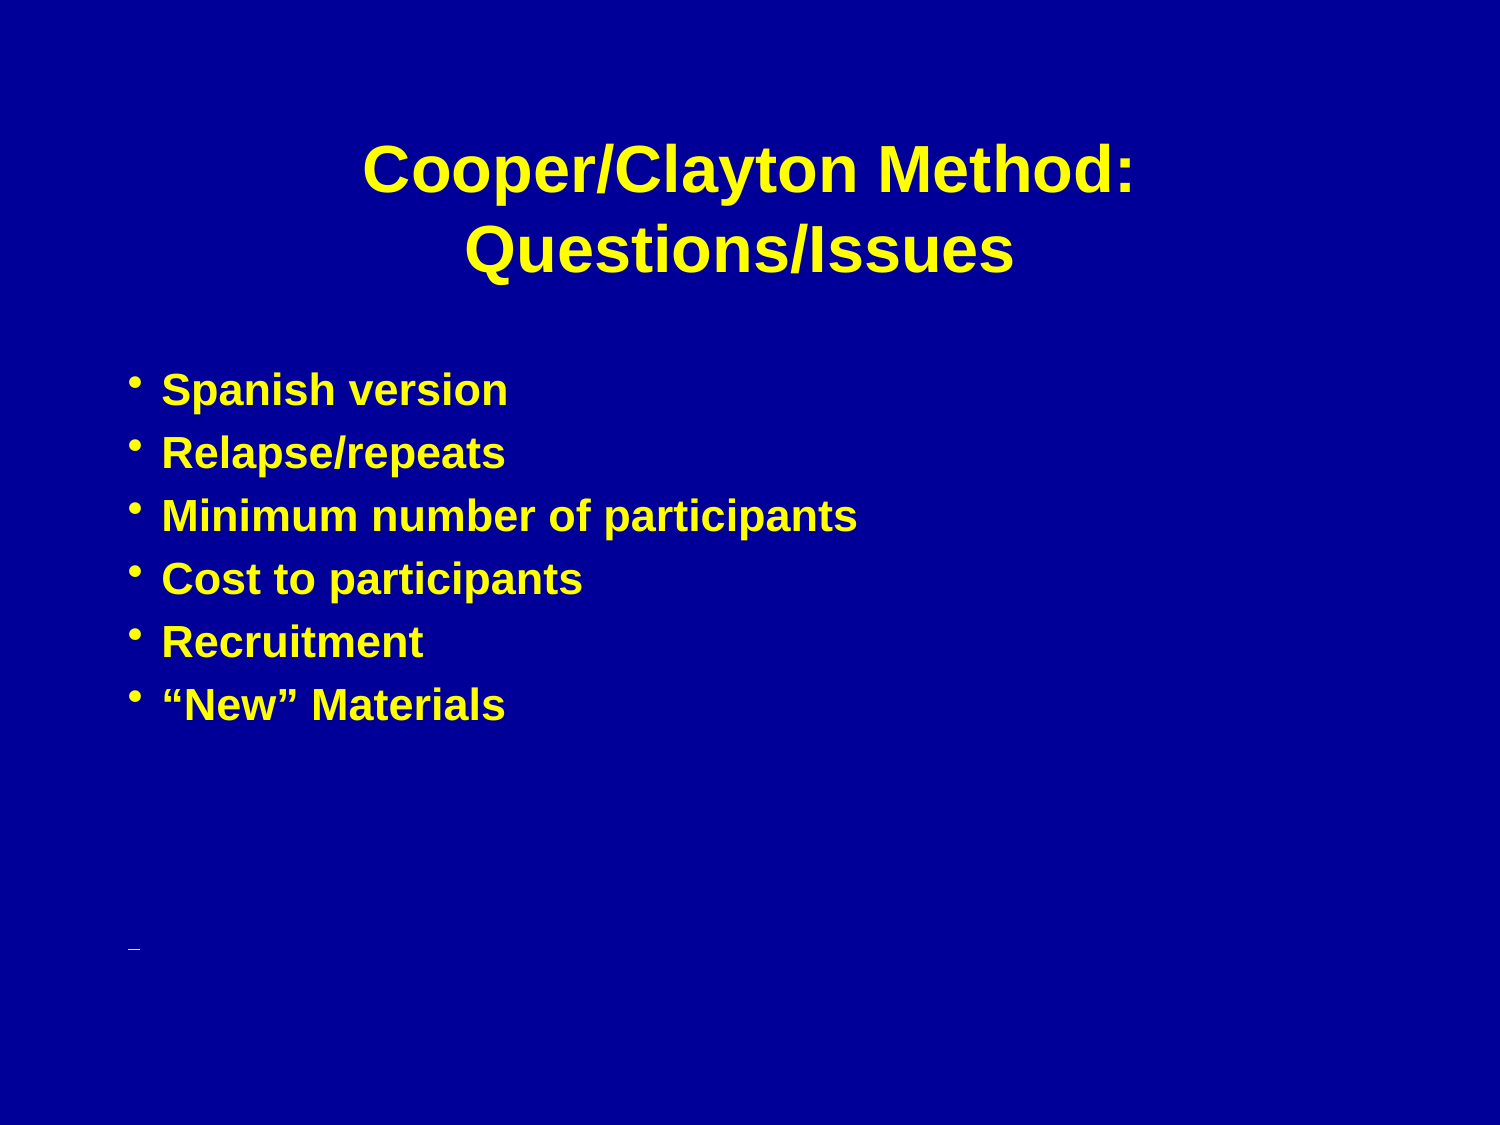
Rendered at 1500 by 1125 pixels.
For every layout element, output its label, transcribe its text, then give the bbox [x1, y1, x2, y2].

list Spanish version Relapse/repeats Minimum number of participants Cost to participants Recruitment “New” Materials [112, 324, 1388, 1000]
title Cooper/Clayton Method: Questions/Issues [112, 112, 1388, 300]
